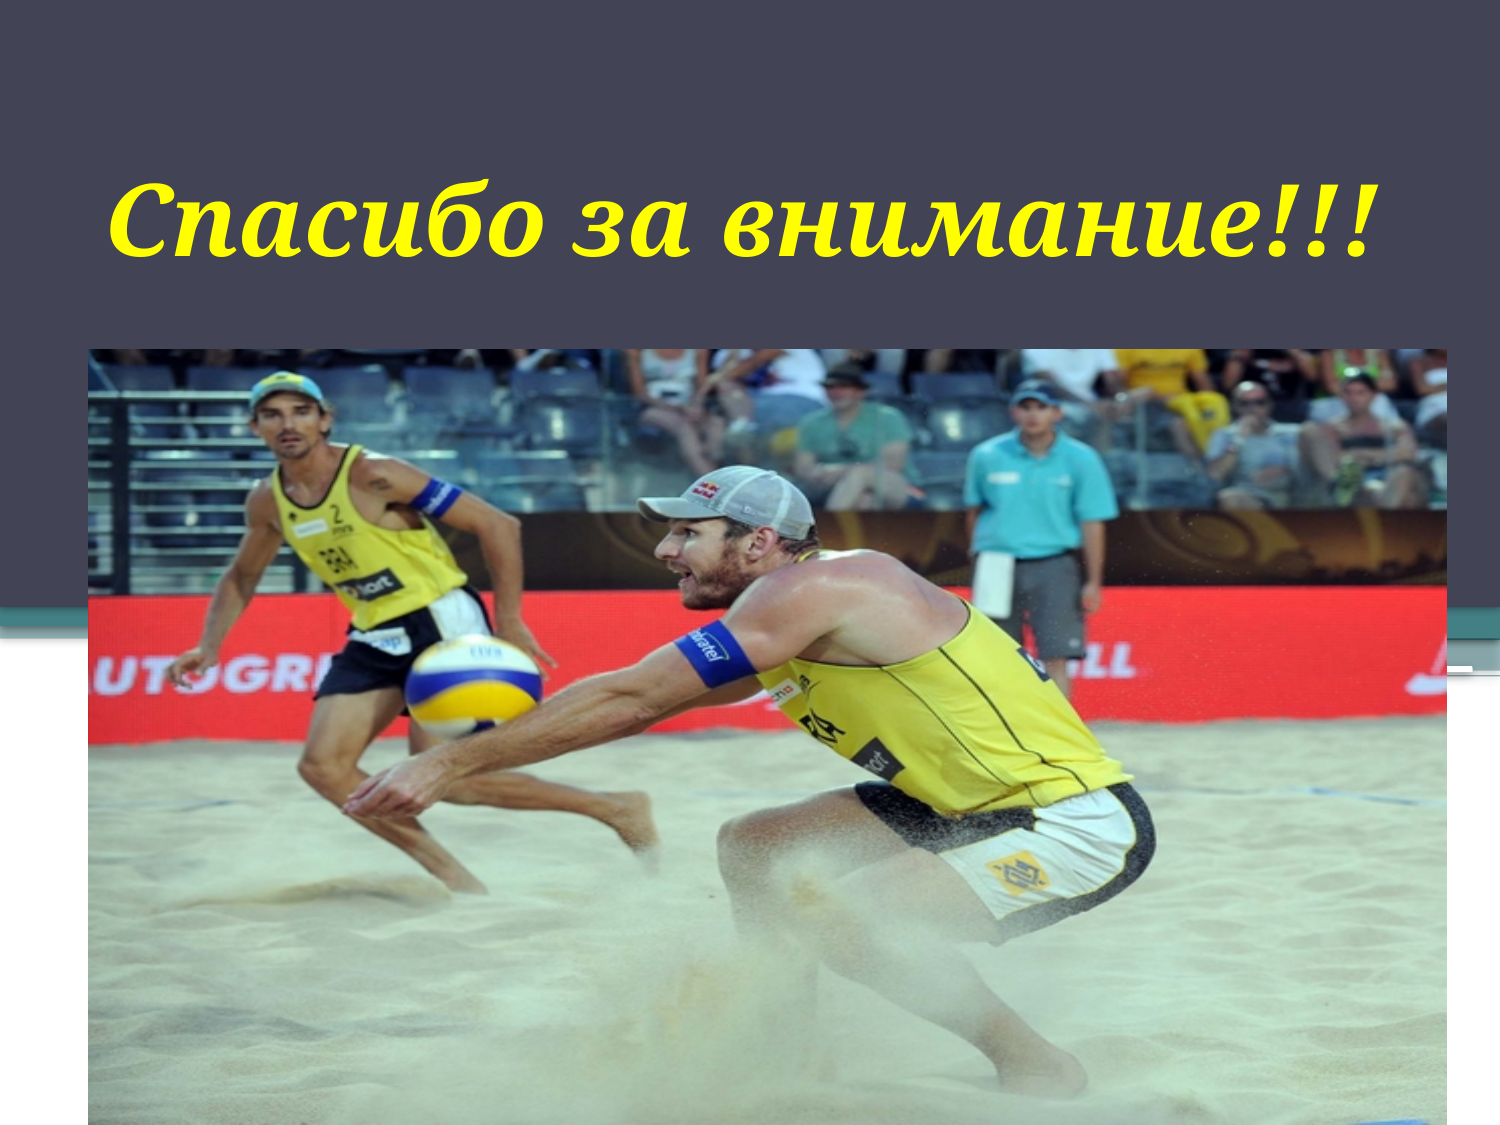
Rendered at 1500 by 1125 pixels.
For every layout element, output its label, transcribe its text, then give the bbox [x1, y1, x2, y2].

text_box Спасибо за внимание!!! [89, 149, 1396, 284]
picture [88, 349, 1448, 1125]
